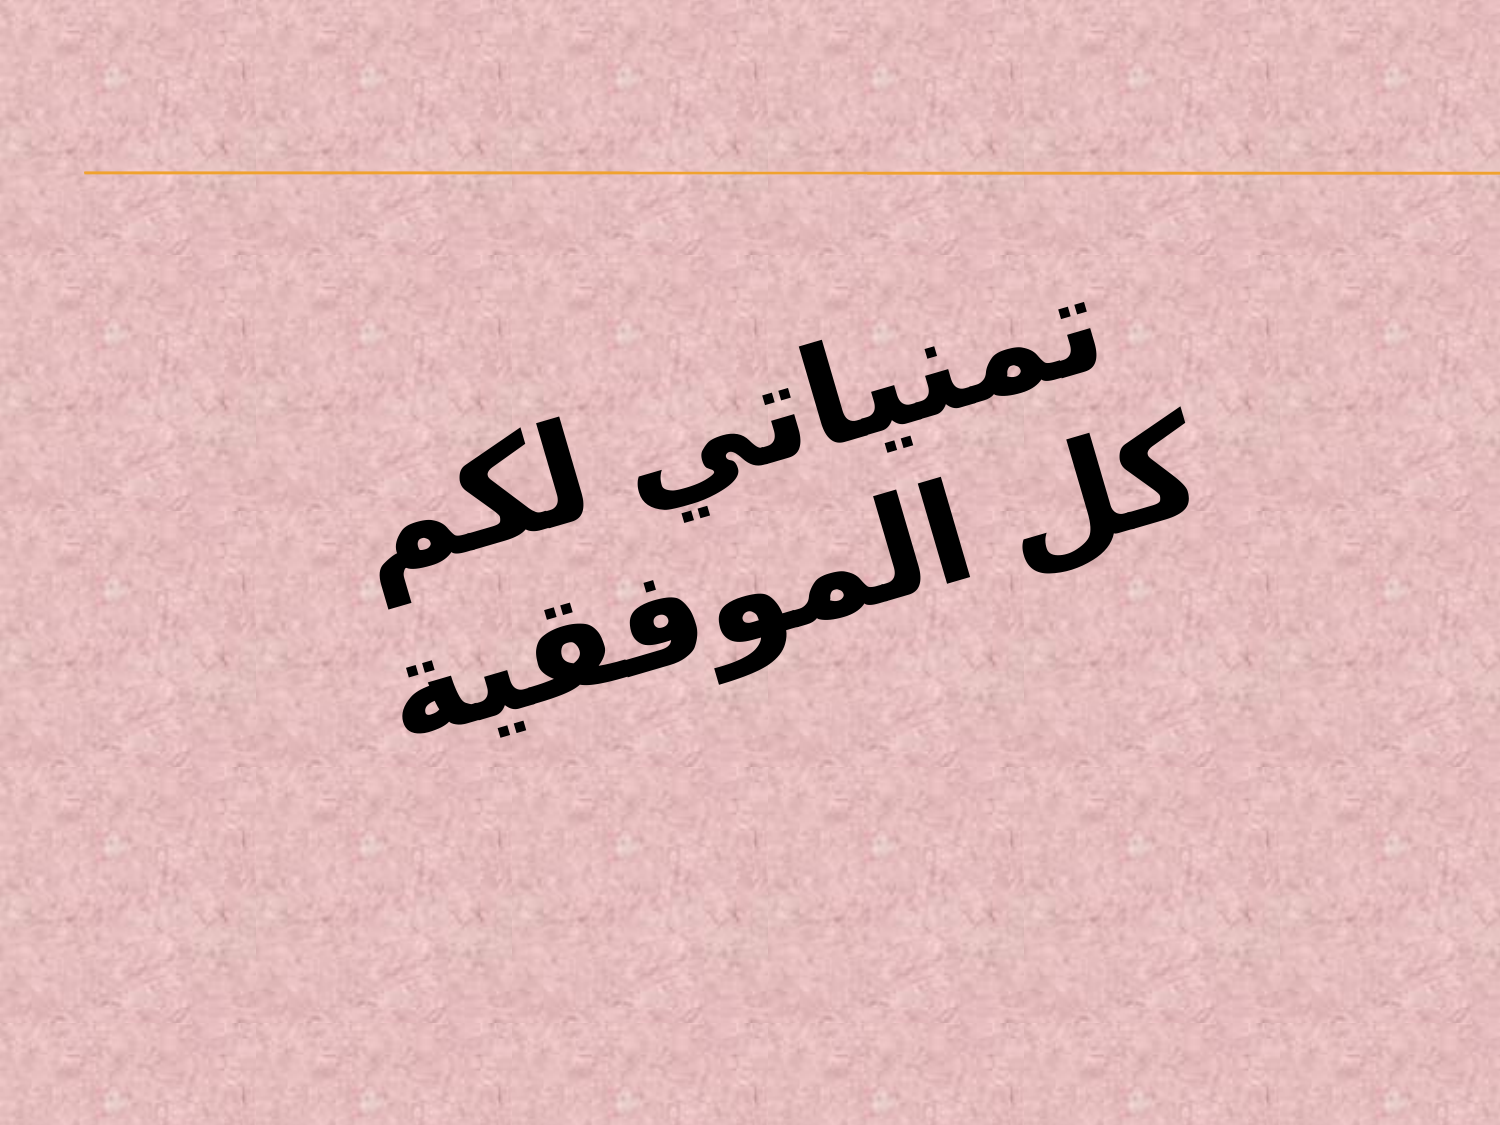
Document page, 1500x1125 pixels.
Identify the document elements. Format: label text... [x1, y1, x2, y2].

picture [0, 0, 1500, 1125]
text_box تمنياتي لكم كل الموفقية [264, 204, 1235, 792]
